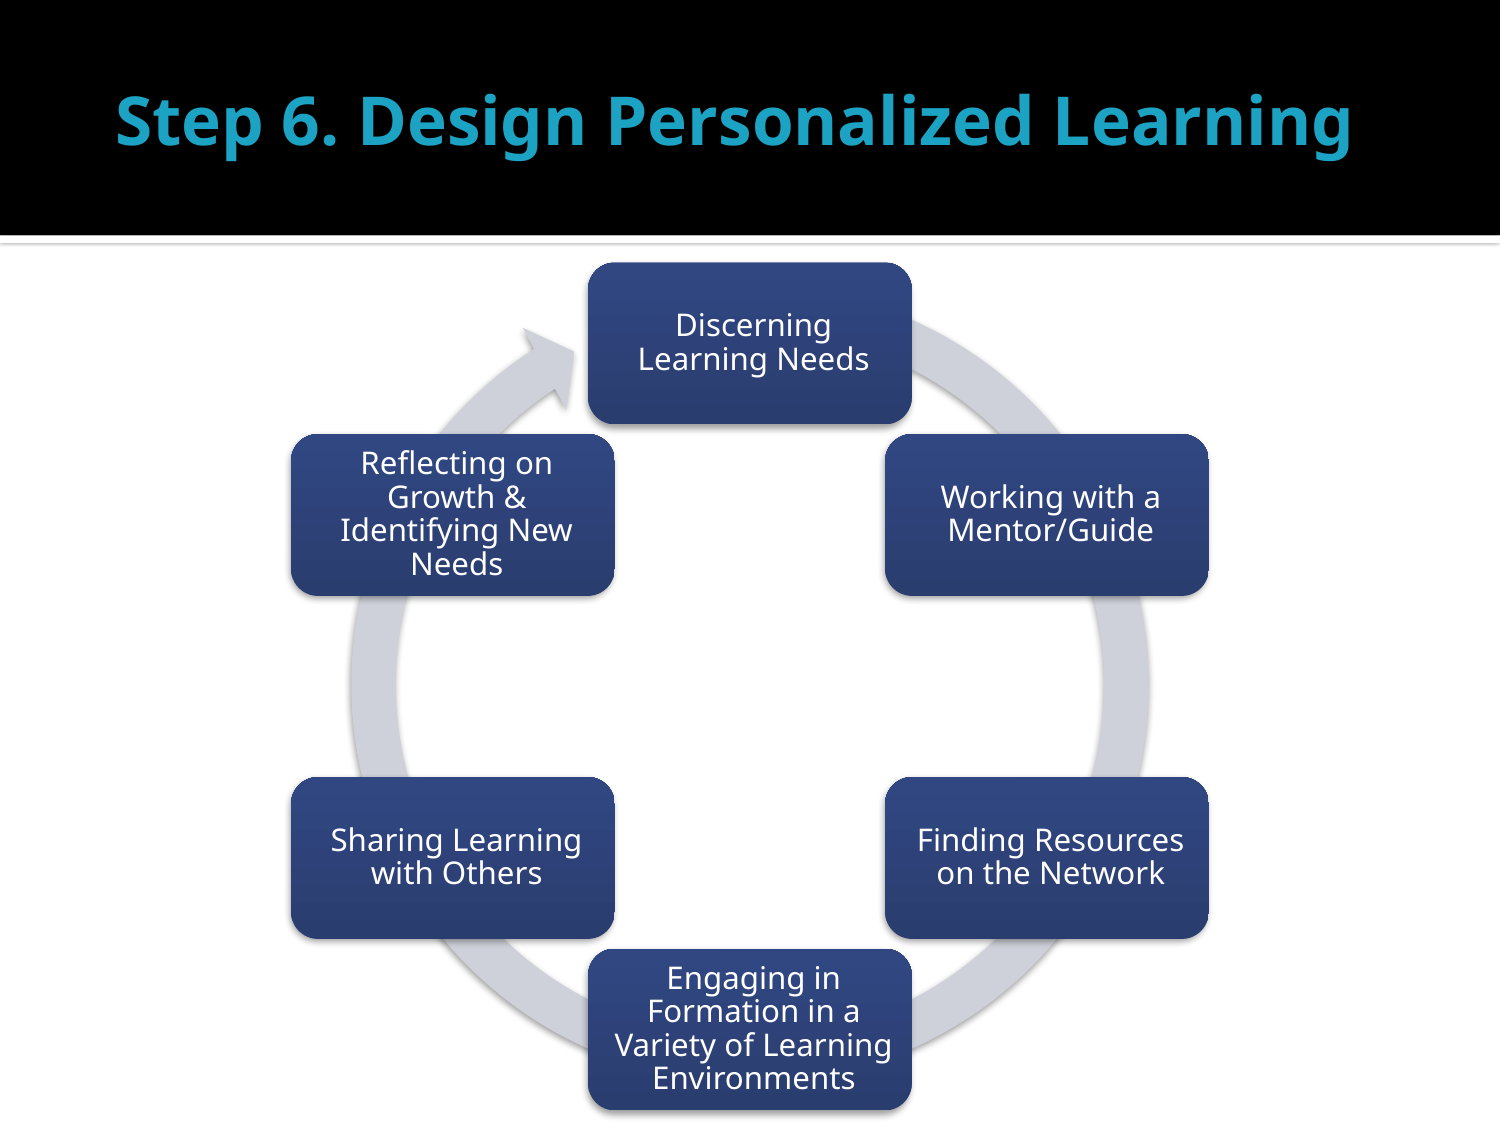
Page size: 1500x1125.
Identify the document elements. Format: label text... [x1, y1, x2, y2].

title Step 6. Design Personalized Learning [100, 37, 1480, 200]
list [0, 262, 1500, 1111]
